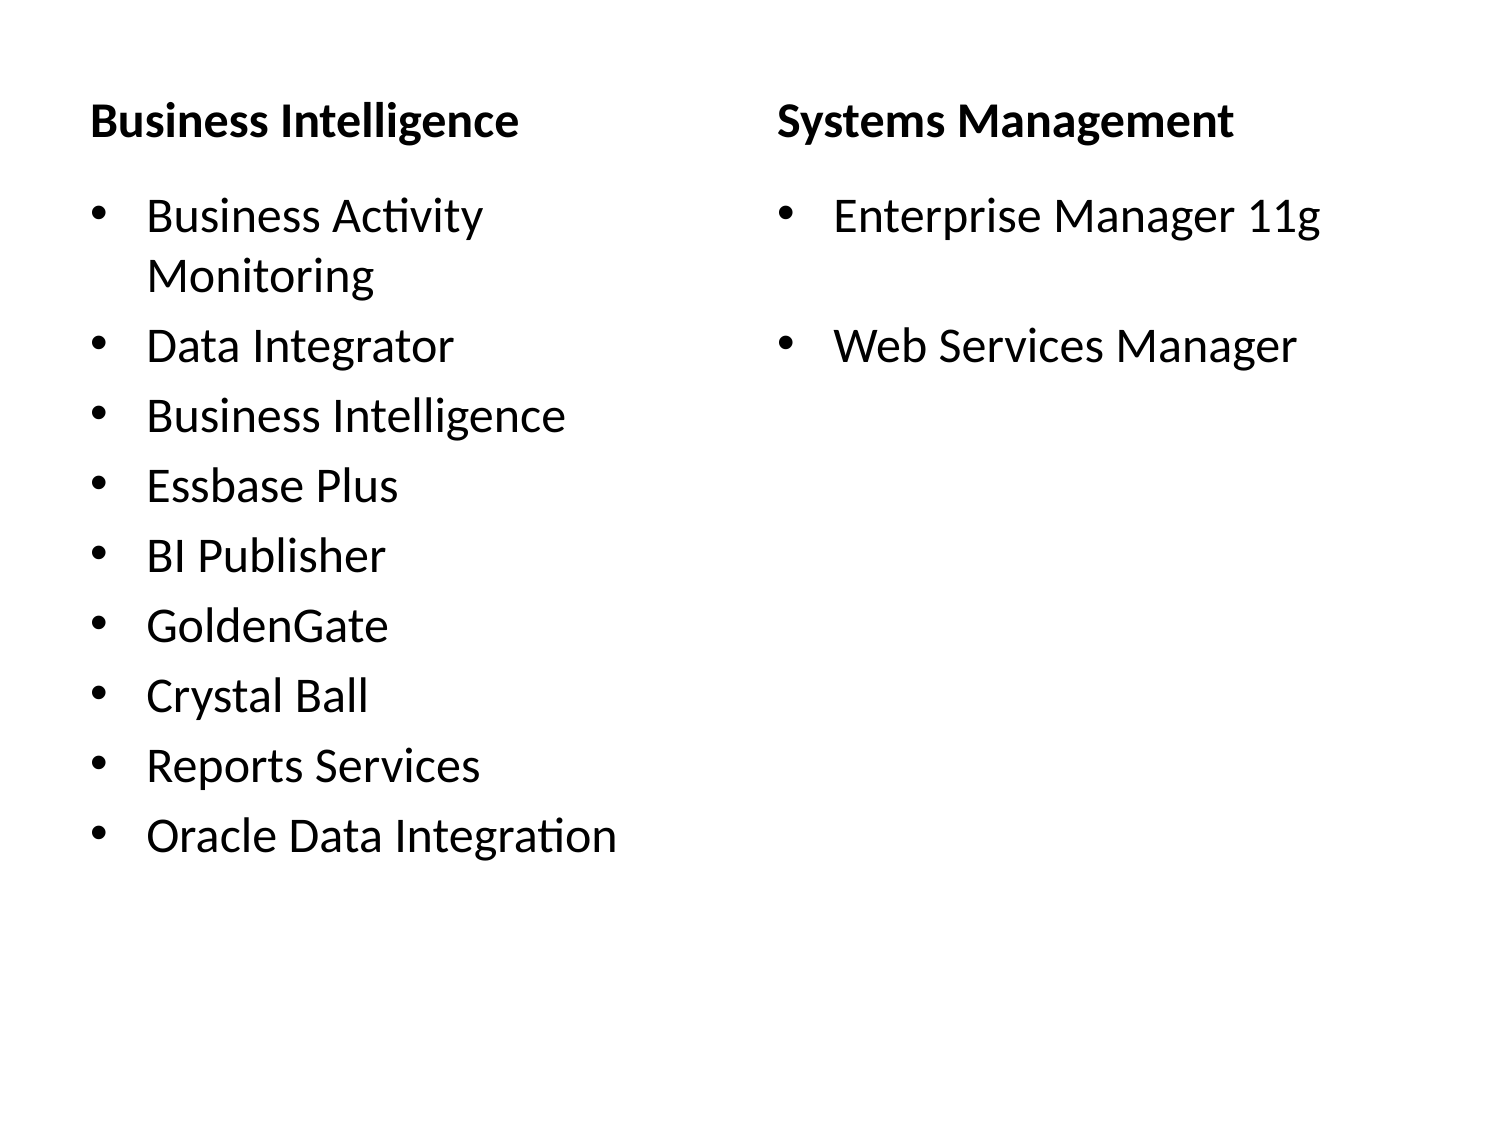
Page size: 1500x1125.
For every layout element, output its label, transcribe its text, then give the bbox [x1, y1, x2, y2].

list Enterprise Manager 11g Web Services Manager [761, 174, 1425, 1005]
list Business Intelligence [75, 50, 738, 155]
list Systems Management [761, 50, 1425, 155]
list Business Activity Monitoring Data Integrator Business Intelligence Essbase Plus BI Publisher GoldenGate Crystal Ball Reports Services Oracle Data Integration [75, 174, 738, 1005]
